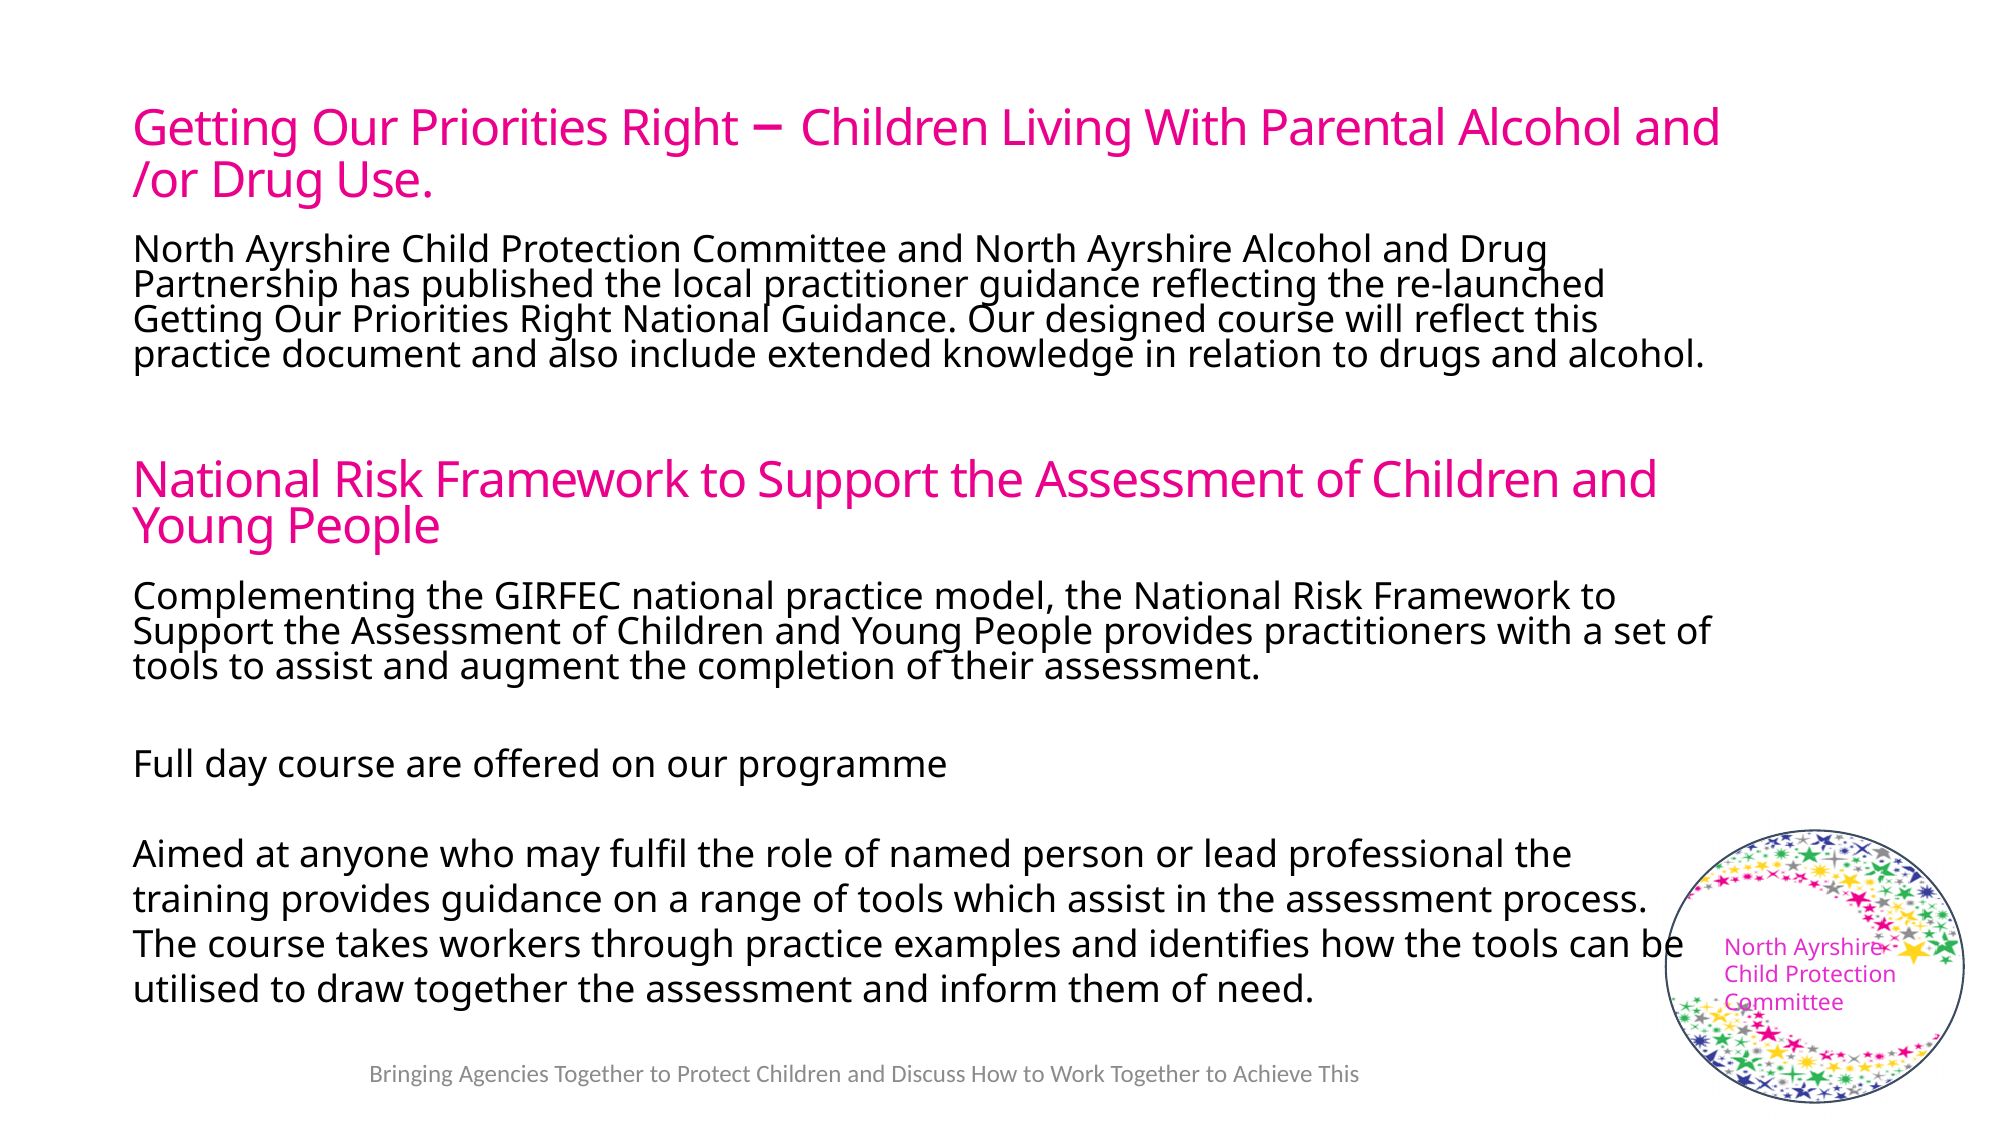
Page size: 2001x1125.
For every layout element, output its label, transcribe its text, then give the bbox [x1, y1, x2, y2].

text_box Getting Our Priorities Right – Children Living With Parental Alcohol and /or Drug Use. North Ayrshire Child Protection Committee and North Ayrshire Alcohol and Drug Partnership has published the local practitioner guidance reflecting the re-launched Getting Our Priorities Right National Guidance. Our designed course will reflect this practice document and also include extended knowledge in relation to drugs and alcohol. National Risk Framework to Support the Assessment of Children and Young People Complementing the GIRFEC national practice model, the National Risk Framework to Support the Assessment of Children and Young People provides practitioners with a set of tools to assist and augment the completion of their assessment. Full day course are offered on our programme Aimed at anyone who may fulfil the role of named person or lead professional the training provides guidance on a range of tools which assist in the assessment process. The course takes workers through practice examples and identifies how the tools can be utilised to draw together the assessment and inform them of need. [117, 103, 1746, 1107]
text_box North Ayrshire Child Protection Committee [1746, 829, 1965, 1104]
